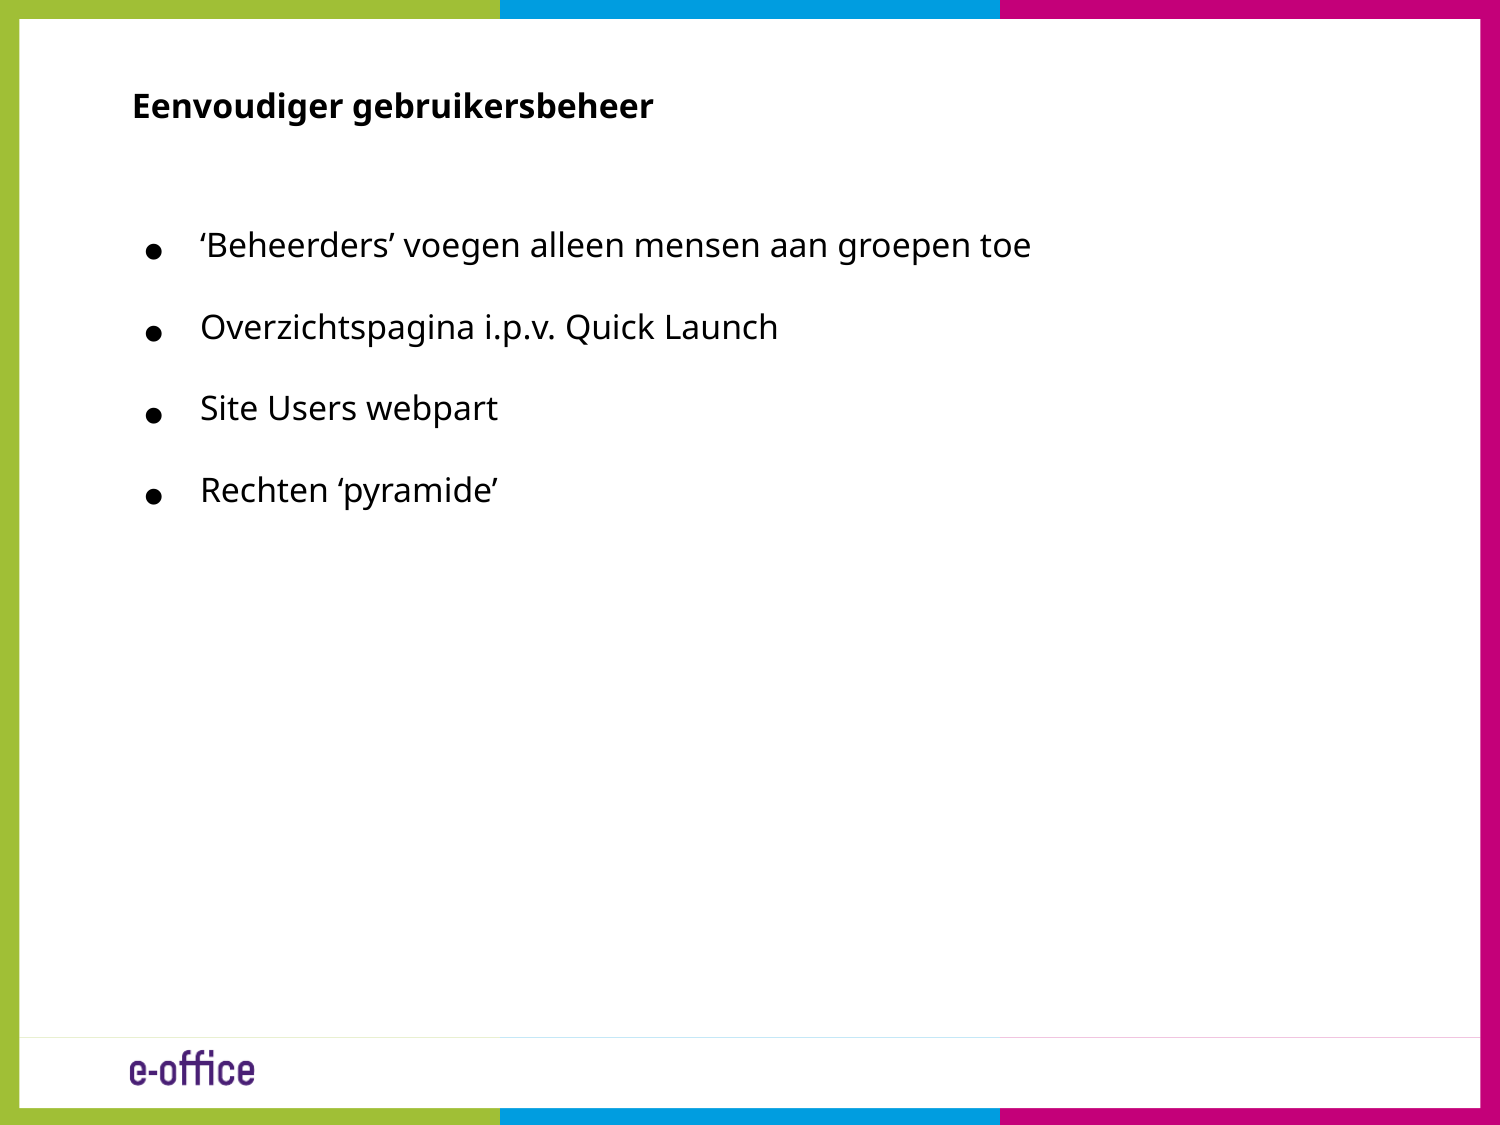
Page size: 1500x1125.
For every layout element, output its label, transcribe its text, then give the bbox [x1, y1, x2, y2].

text_box ‘Beheerders’ voegen alleen mensen aan groepen toe Overzichtspagina i.p.v. Quick Launch Site Users webpart Rechten ‘pyramide’ [128, 209, 1369, 901]
picture [129, 1049, 255, 1086]
text_box Eenvoudiger gebruikersbeheer [117, 70, 1357, 170]
